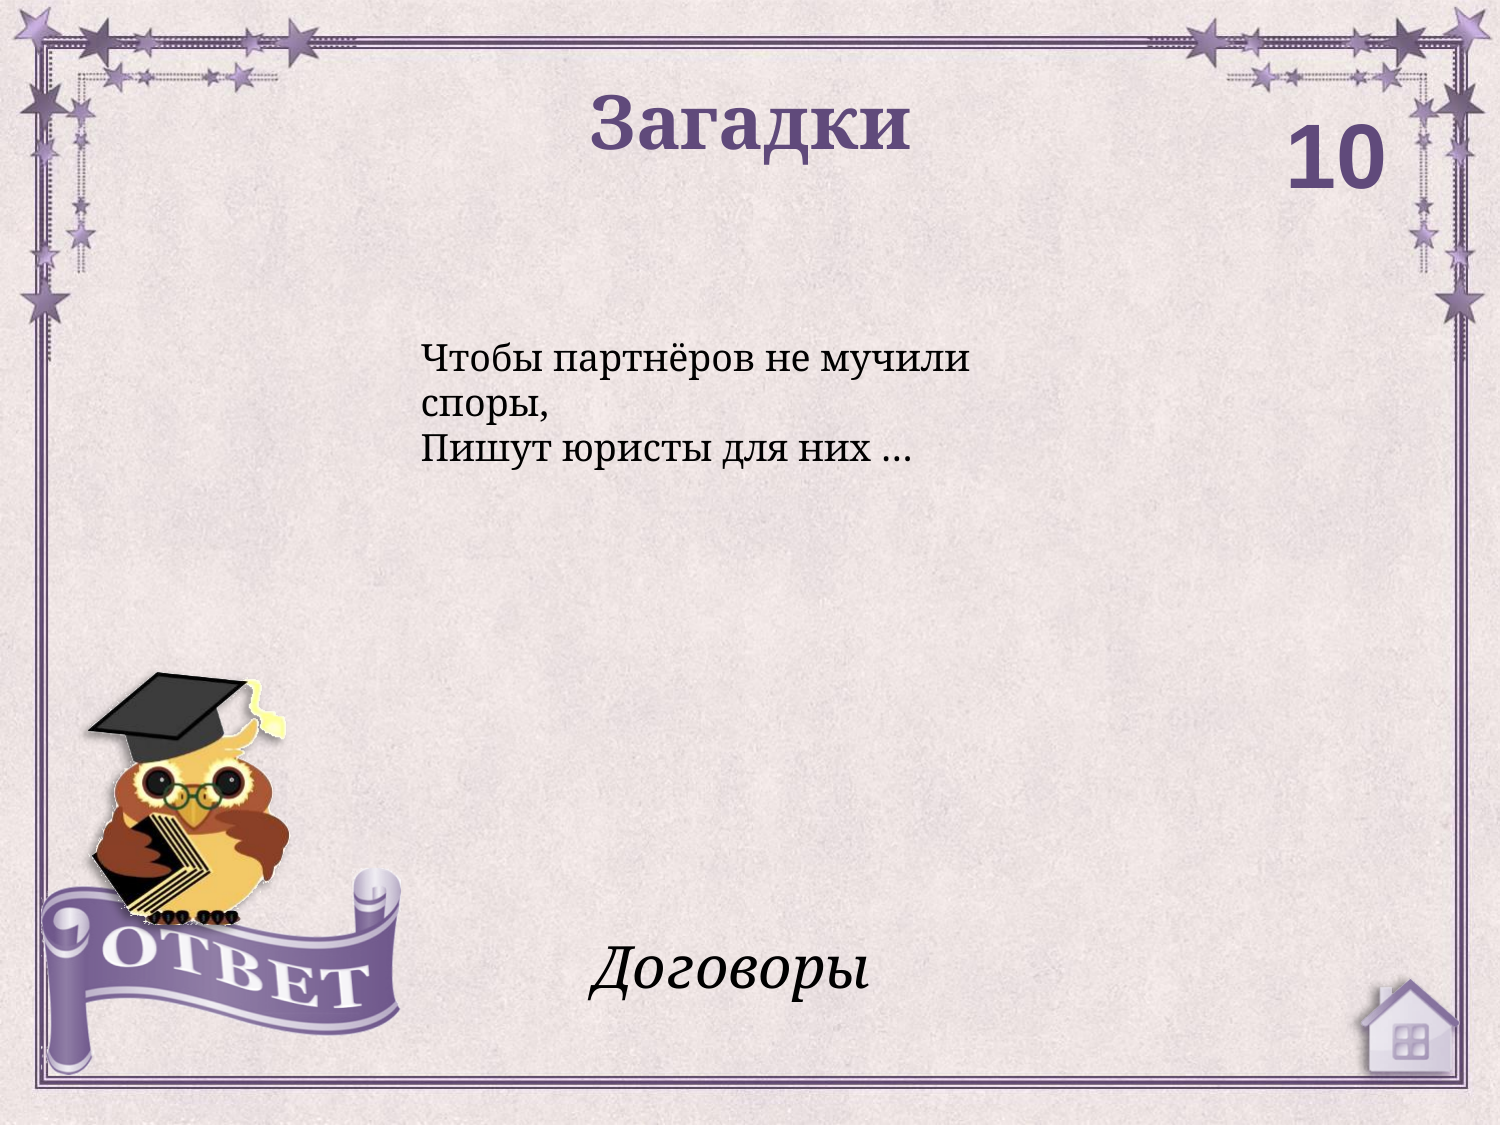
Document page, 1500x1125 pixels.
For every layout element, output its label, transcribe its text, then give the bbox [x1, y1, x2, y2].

picture [0, 0, 1500, 1125]
text_box Чтобы партнёров не мучили споры, Пишут юристы для них … [405, 326, 1095, 476]
text_box Загадки [301, 66, 1200, 172]
text_box Договоры [578, 923, 923, 1008]
text_box 10 [1266, 89, 1407, 215]
